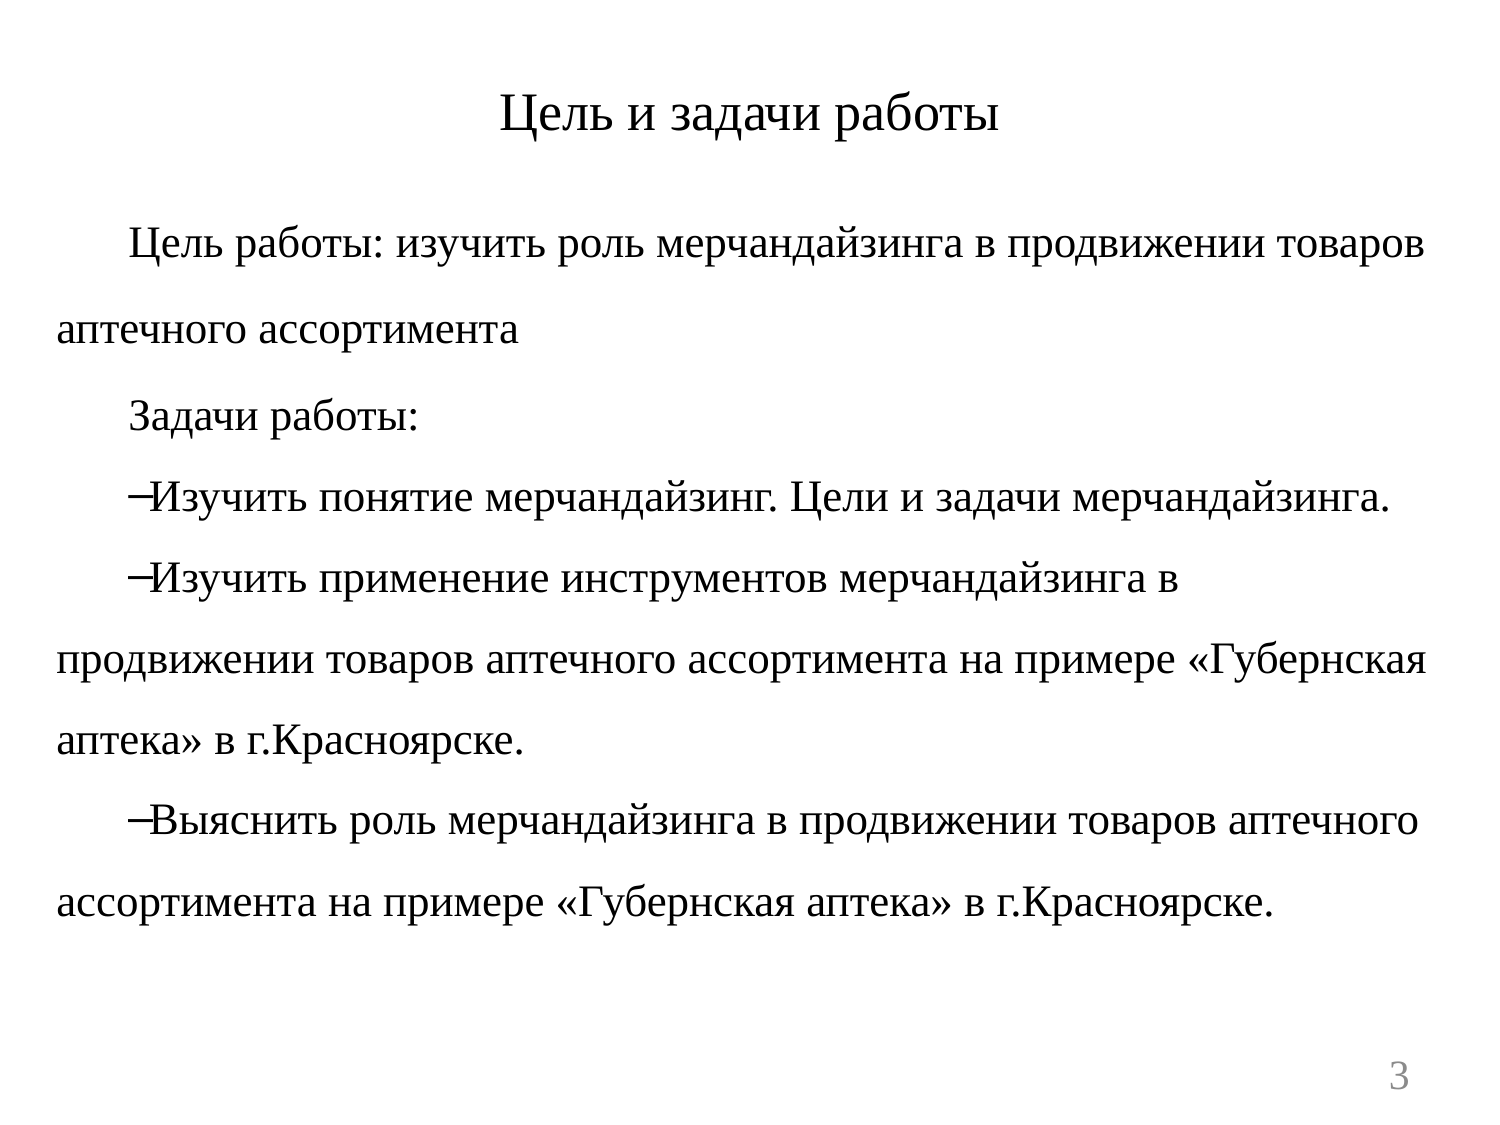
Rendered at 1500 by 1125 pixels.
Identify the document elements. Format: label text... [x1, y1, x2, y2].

slide_number 3 [1074, 1042, 1425, 1103]
list Цель работы: изучить роль мерчандайзинга в продвижении товаров аптечного ассортимента Задачи работы: Изучить понятие мерчандайзинг. Цели и задачи мерчандайзинга. Изучить применение инструментов мерчандайзинга в продвижении товаров аптечного ассортимента на примере «Губернская аптека» в г.Красноярске. Выяснить роль мерчандайзинга в продвижении товаров аптечного ассортимента на примере «Губернская аптека» в г.Красноярске. [41, 172, 1449, 1005]
title Цель и задачи работы [75, 45, 1425, 172]
